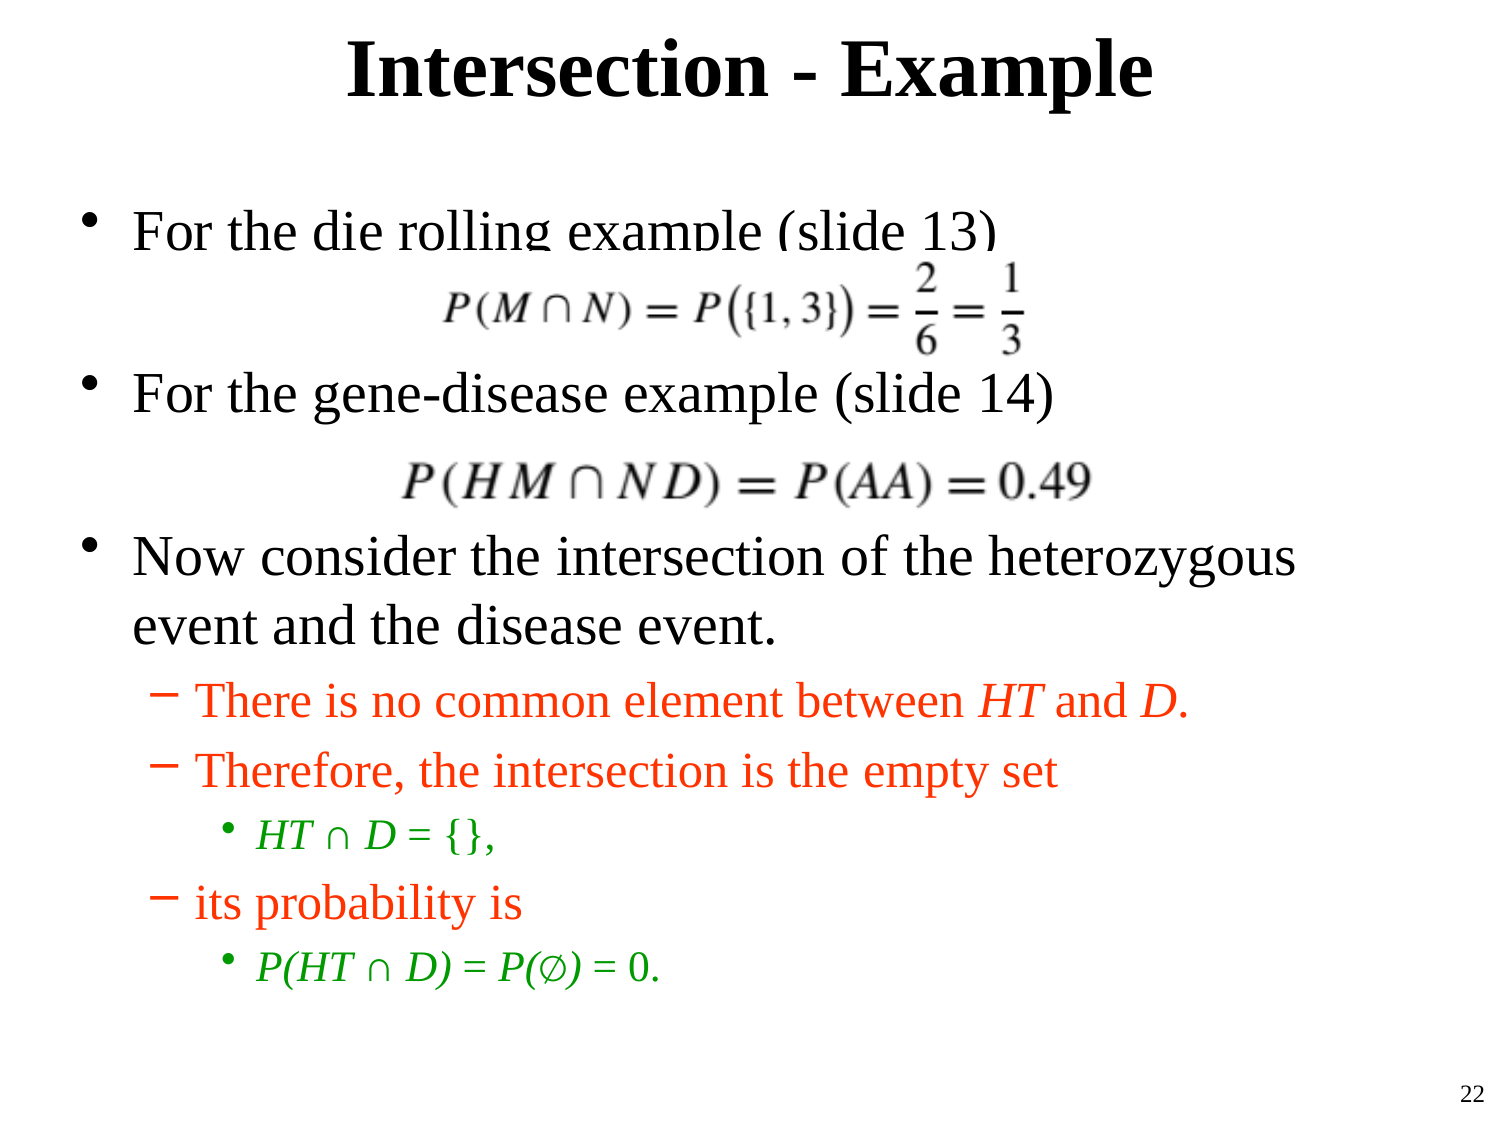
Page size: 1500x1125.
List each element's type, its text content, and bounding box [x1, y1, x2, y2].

slide_number 22 [1186, 1069, 1500, 1125]
list For the die rolling example (slide 13) For the gene-disease example (slide 14) Now consider the intersection of the heterozygous event and the disease event. There is no common element between HT and D. Therefore, the intersection is the empty set HT ∩ D = {}, its probability is P(HT ∩ D) = P(∅) = 0. [64, 184, 1424, 1002]
picture [424, 251, 1030, 362]
title Intersection - Example [0, 0, 1500, 126]
picture [391, 455, 1097, 515]
